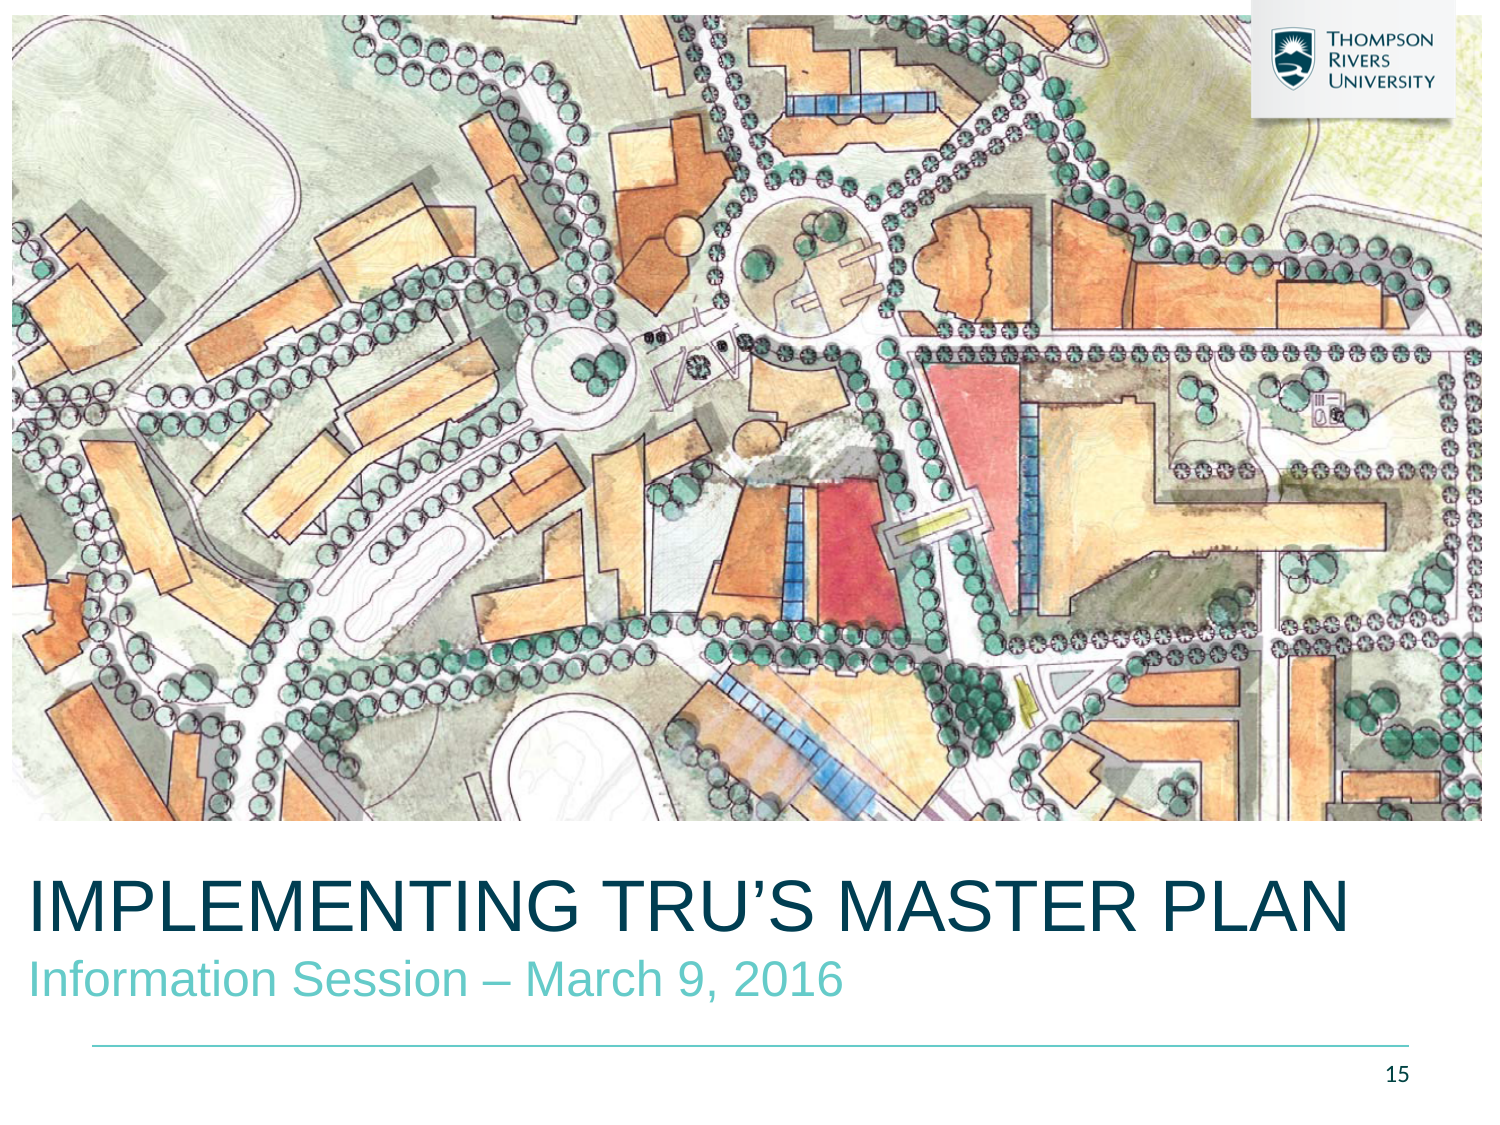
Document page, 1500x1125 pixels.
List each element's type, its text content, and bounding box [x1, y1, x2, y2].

slide_number 15 [1074, 1069, 1425, 1103]
text_box IMPLEMENTING TRU’S MASTER PLAN Information Session – March 9, 2016 [12, 851, 1443, 1030]
picture [12, 0, 1483, 821]
picture [0, 1031, 1500, 1061]
